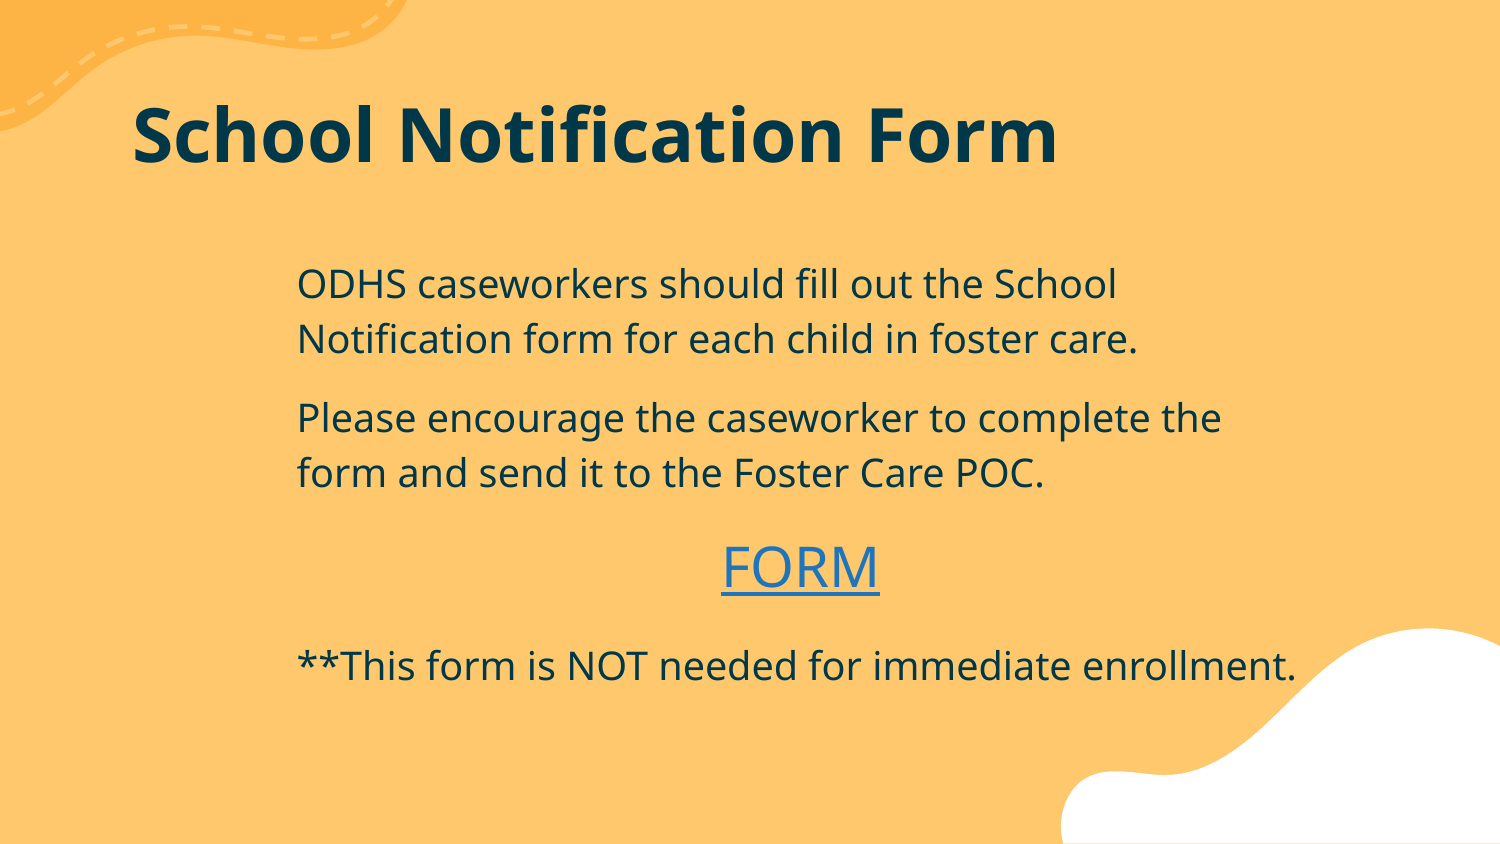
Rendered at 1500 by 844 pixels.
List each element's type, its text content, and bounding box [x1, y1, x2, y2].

title School Notification Form [116, 72, 1383, 167]
subtitle ODHS caseworkers should fill out the School Notification form for each child in foster care. Please encourage the caseworker to complete the form and send it to the Foster Care POC. FORM **This form is NOT needed for immediate enrollment. [281, 236, 1320, 635]
